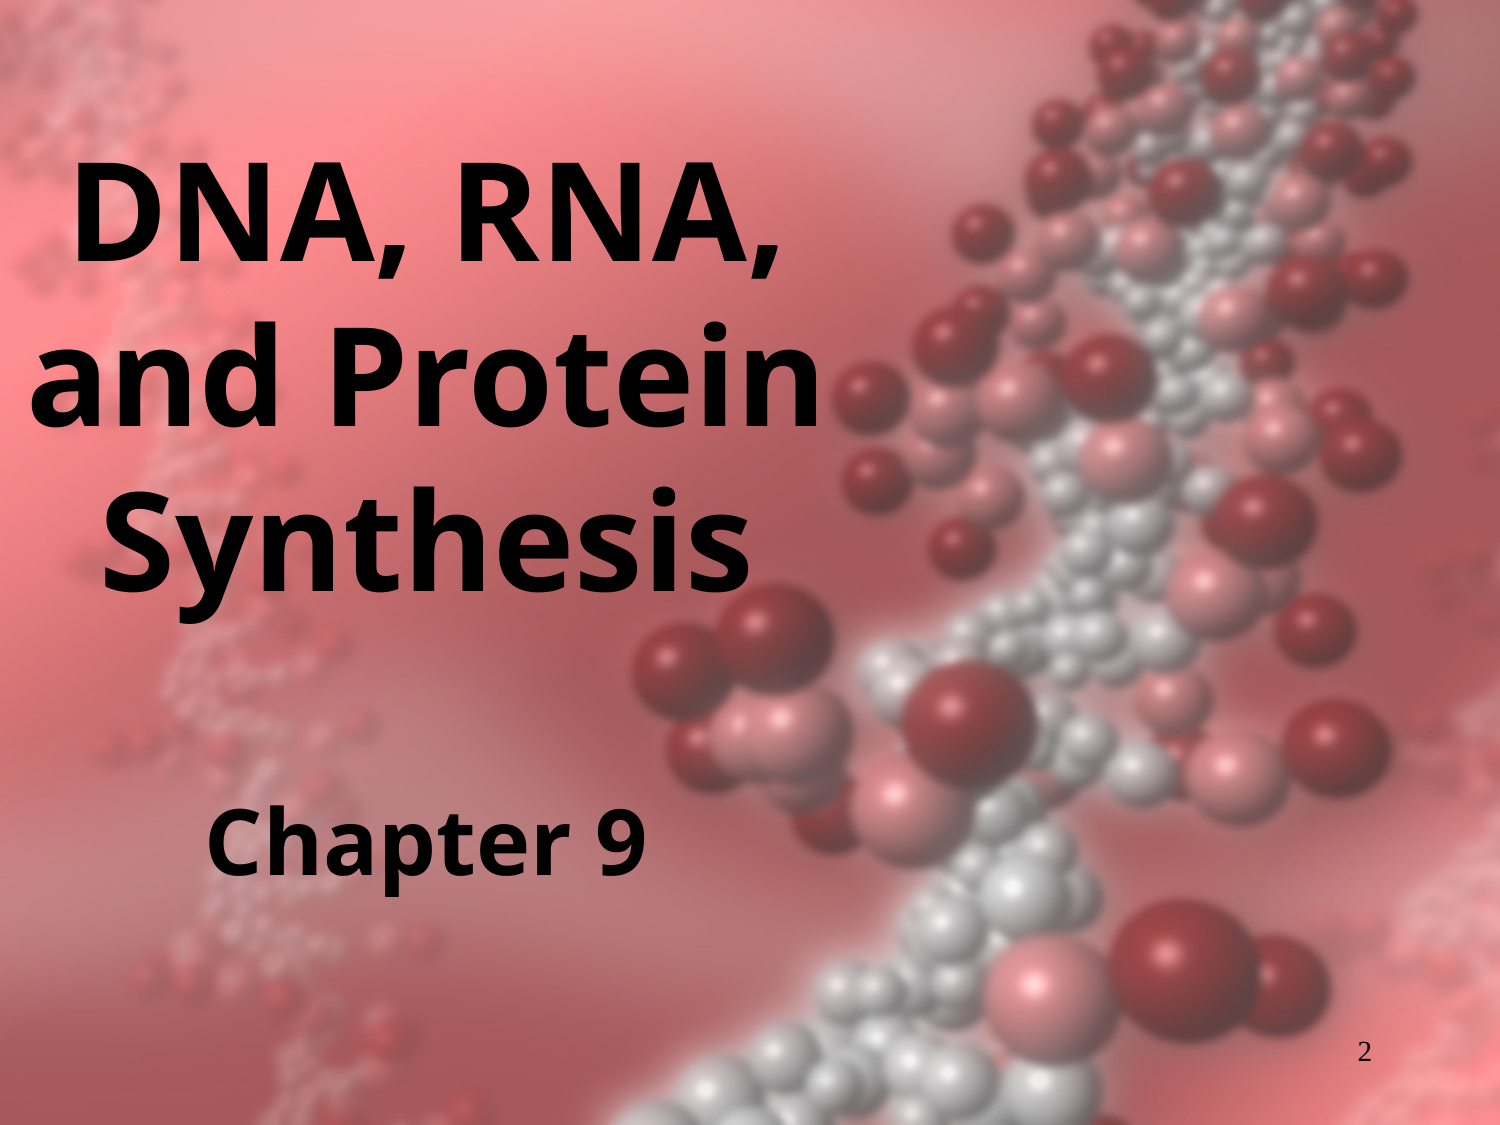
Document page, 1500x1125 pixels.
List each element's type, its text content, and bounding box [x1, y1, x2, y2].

title DNA, RNA, and Protein Synthesis Chapter 9 [0, 69, 854, 902]
picture [0, 0, 1500, 1125]
slide_number 2 [1074, 1025, 1388, 1100]
